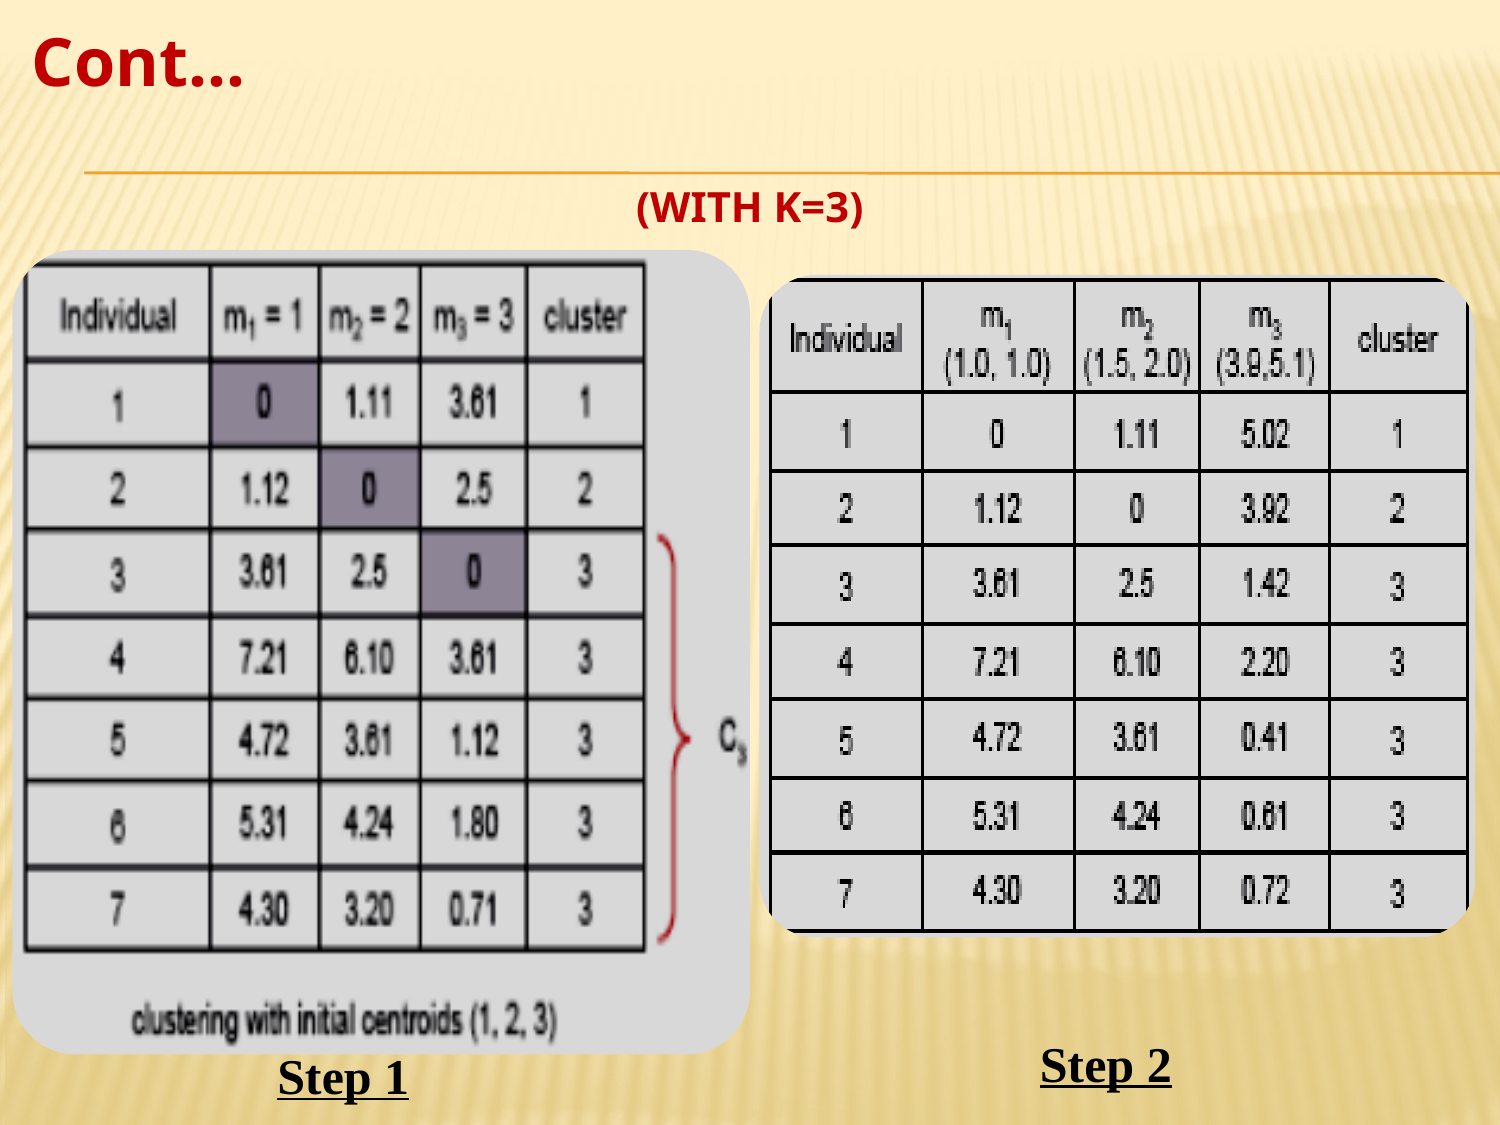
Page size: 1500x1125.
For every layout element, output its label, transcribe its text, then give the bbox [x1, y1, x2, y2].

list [759, 274, 1476, 938]
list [12, 249, 751, 1055]
text_box Step 1 [74, 1073, 613, 1113]
text_box Step 2 [912, 1024, 1275, 1100]
title (with K=3) [0, 149, 1500, 263]
text_box Cont… [0, 12, 1425, 150]
